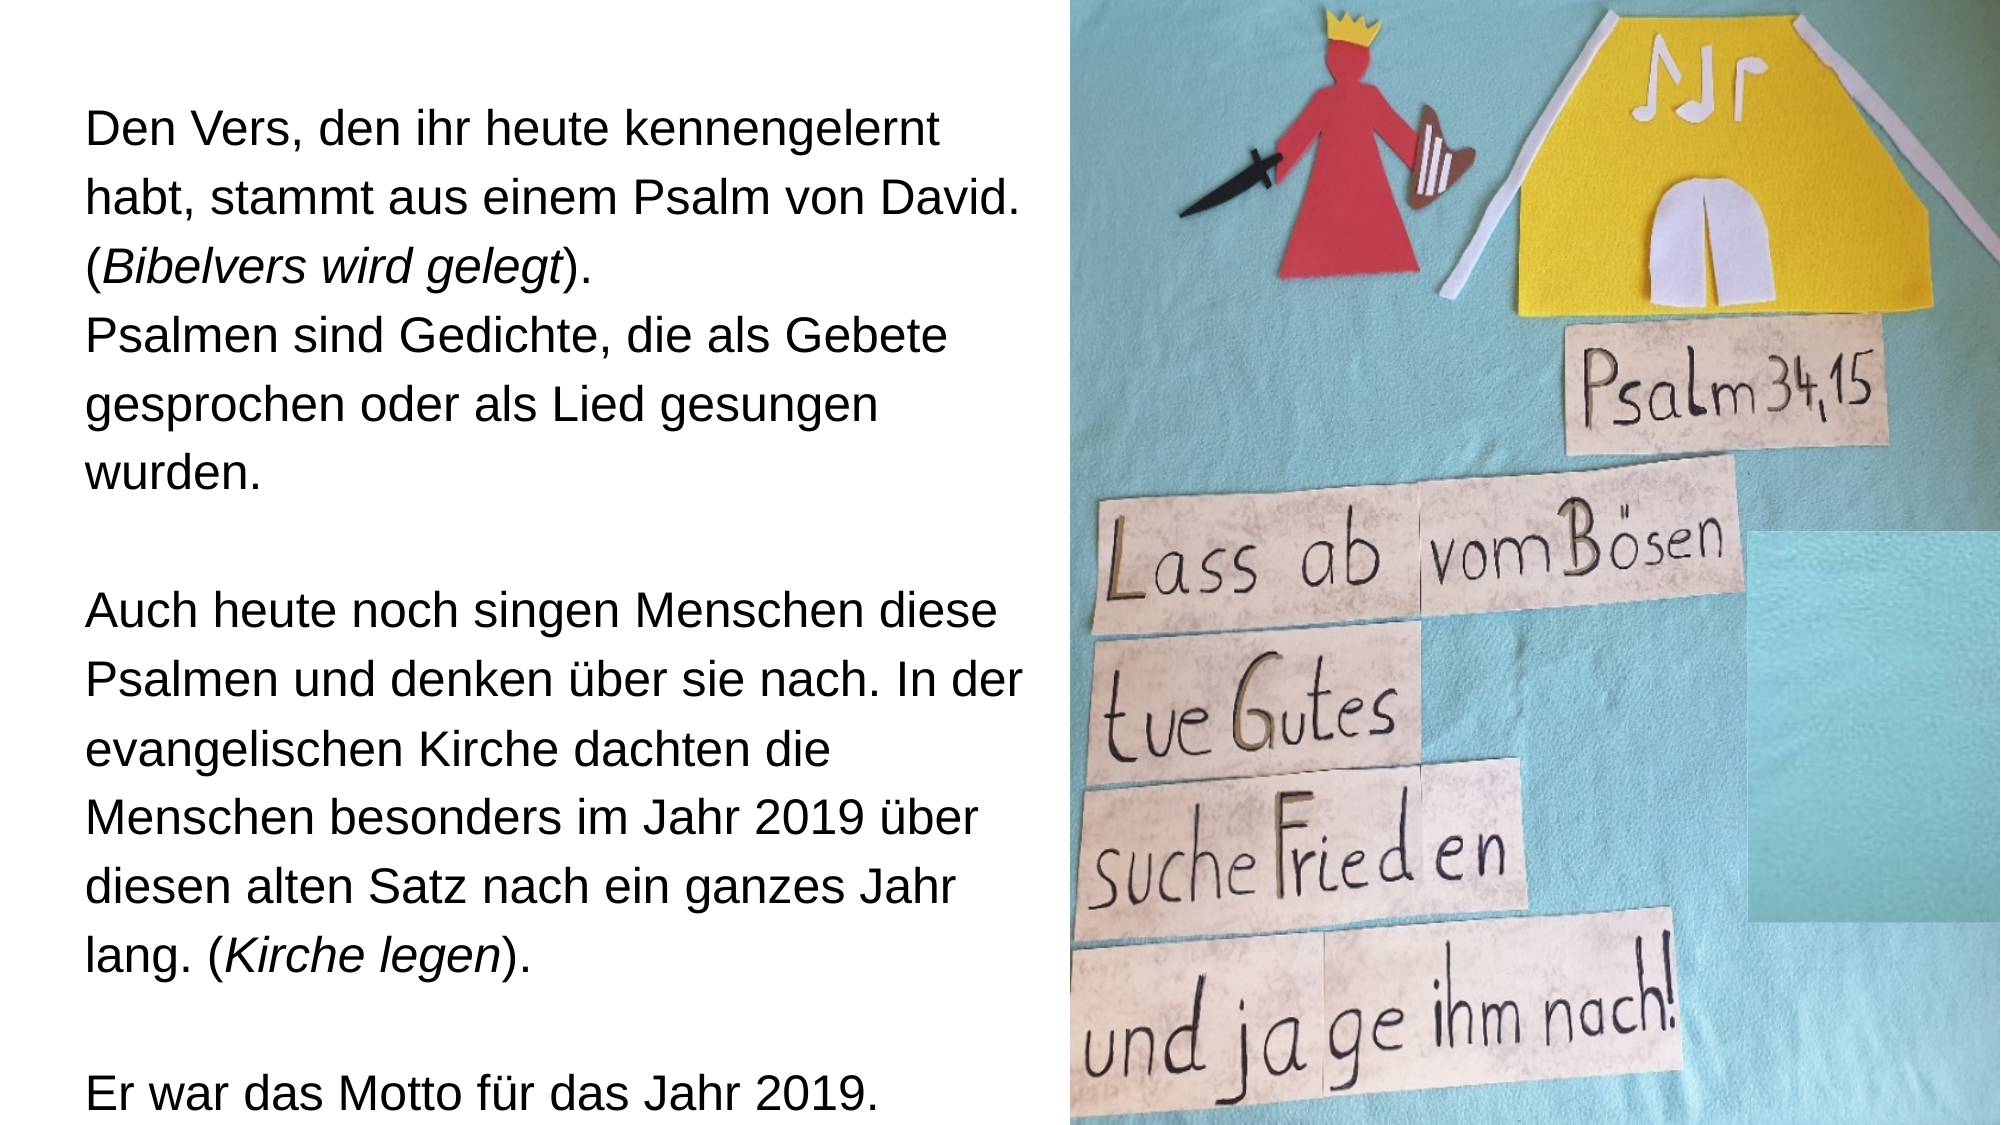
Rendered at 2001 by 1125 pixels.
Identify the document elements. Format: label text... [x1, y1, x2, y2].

picture [1070, 0, 2000, 1125]
text_box Den Vers, den ihr heute kennengelernt habt, stammt aus einem Psalm von David. (Bibelvers wird gelegt). Psalmen sind Gedichte, die als Gebete gesprochen oder als Lied gesungen wurden. Auch heute noch singen Menschen diese Psalmen und denken über sie nach. In der evangelischen Kirche dachten die Menschen besonders im Jahr 2019 über diesen alten Satz nach ein ganzes Jahr lang. (Kirche legen). Er war das Motto für das Jahr 2019. [70, 78, 1070, 1125]
